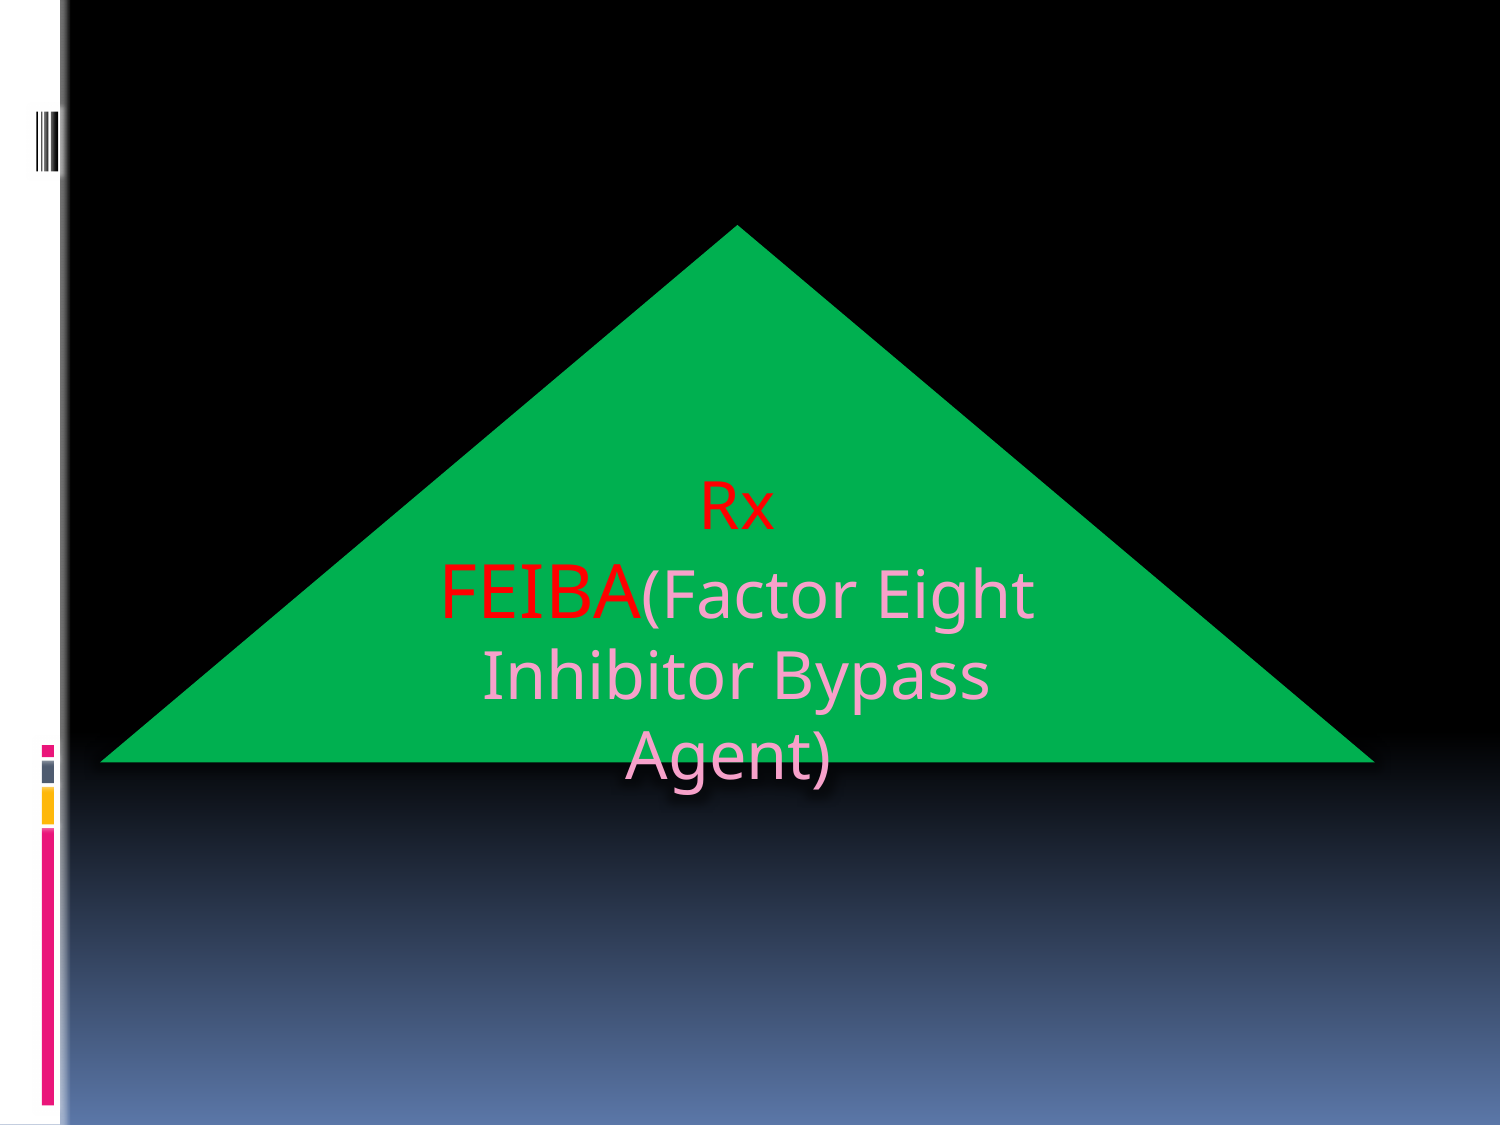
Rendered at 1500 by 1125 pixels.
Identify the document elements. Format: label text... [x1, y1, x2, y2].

text_box Rx FEIBA(Factor Eight Inhibitor Bypass Agent) [99, 224, 1375, 763]
